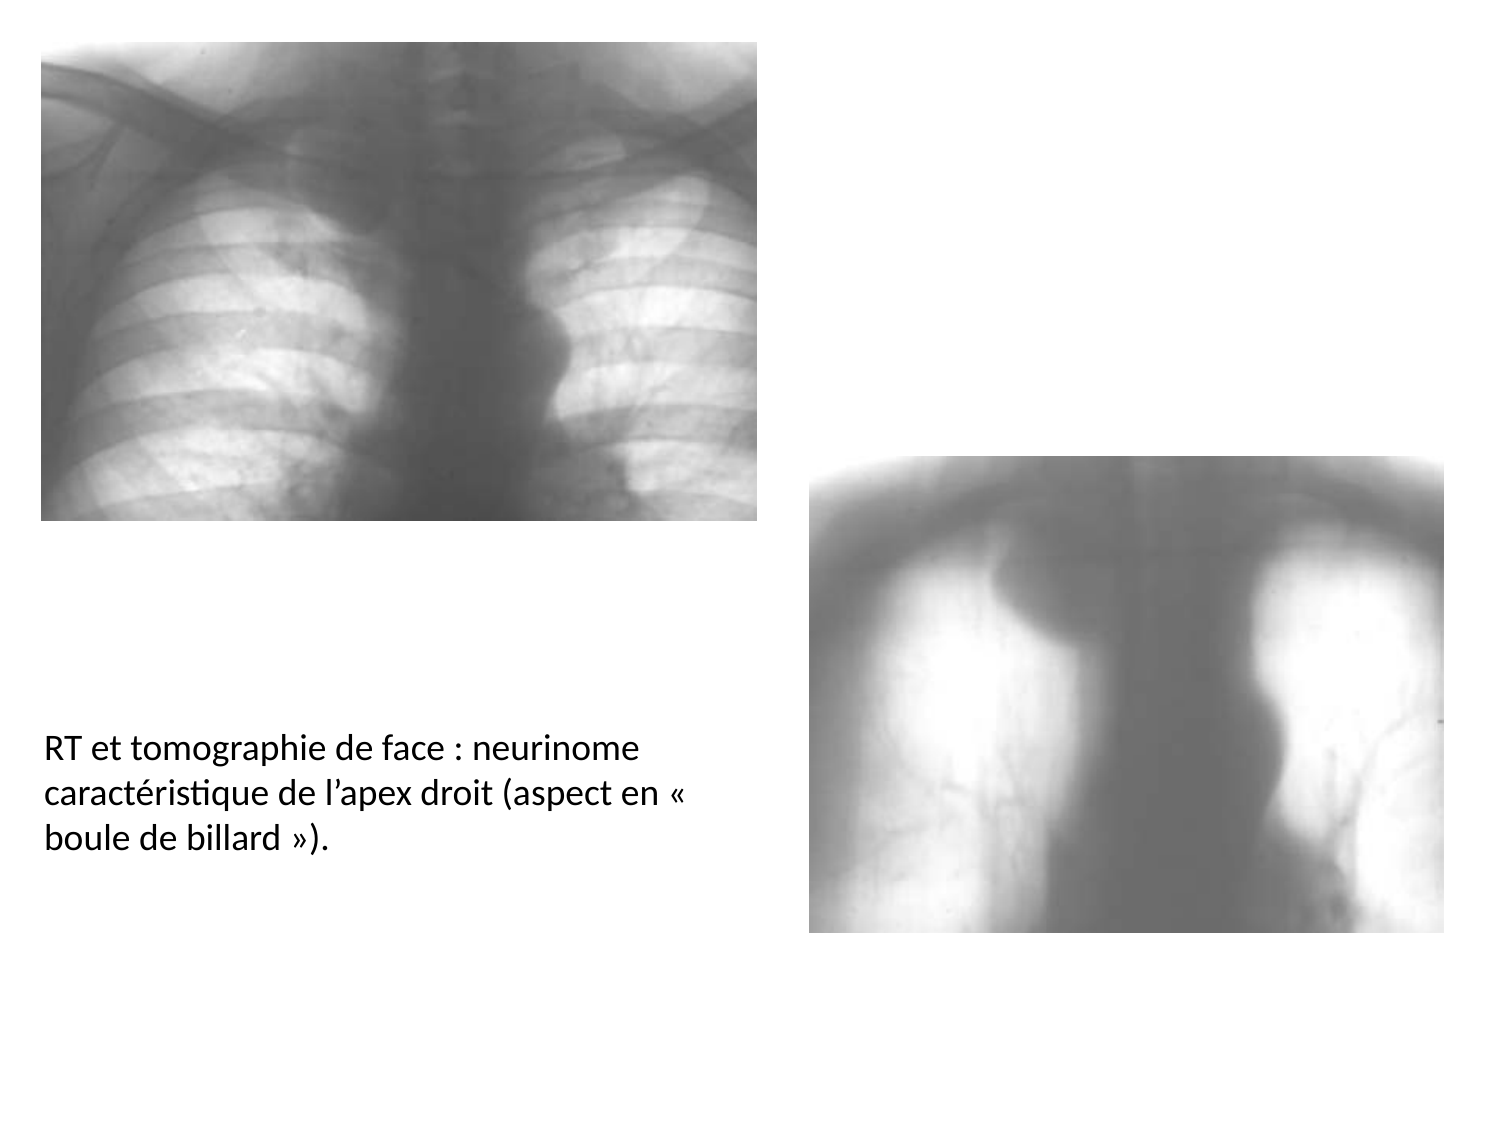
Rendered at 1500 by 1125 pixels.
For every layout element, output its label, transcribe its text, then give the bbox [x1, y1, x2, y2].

text_box RT et tomographie de face : neurinome caractéristique de l’apex droit (aspect en « boule de billard »). [29, 715, 780, 866]
picture [40, 42, 758, 522]
picture [808, 455, 1444, 933]
